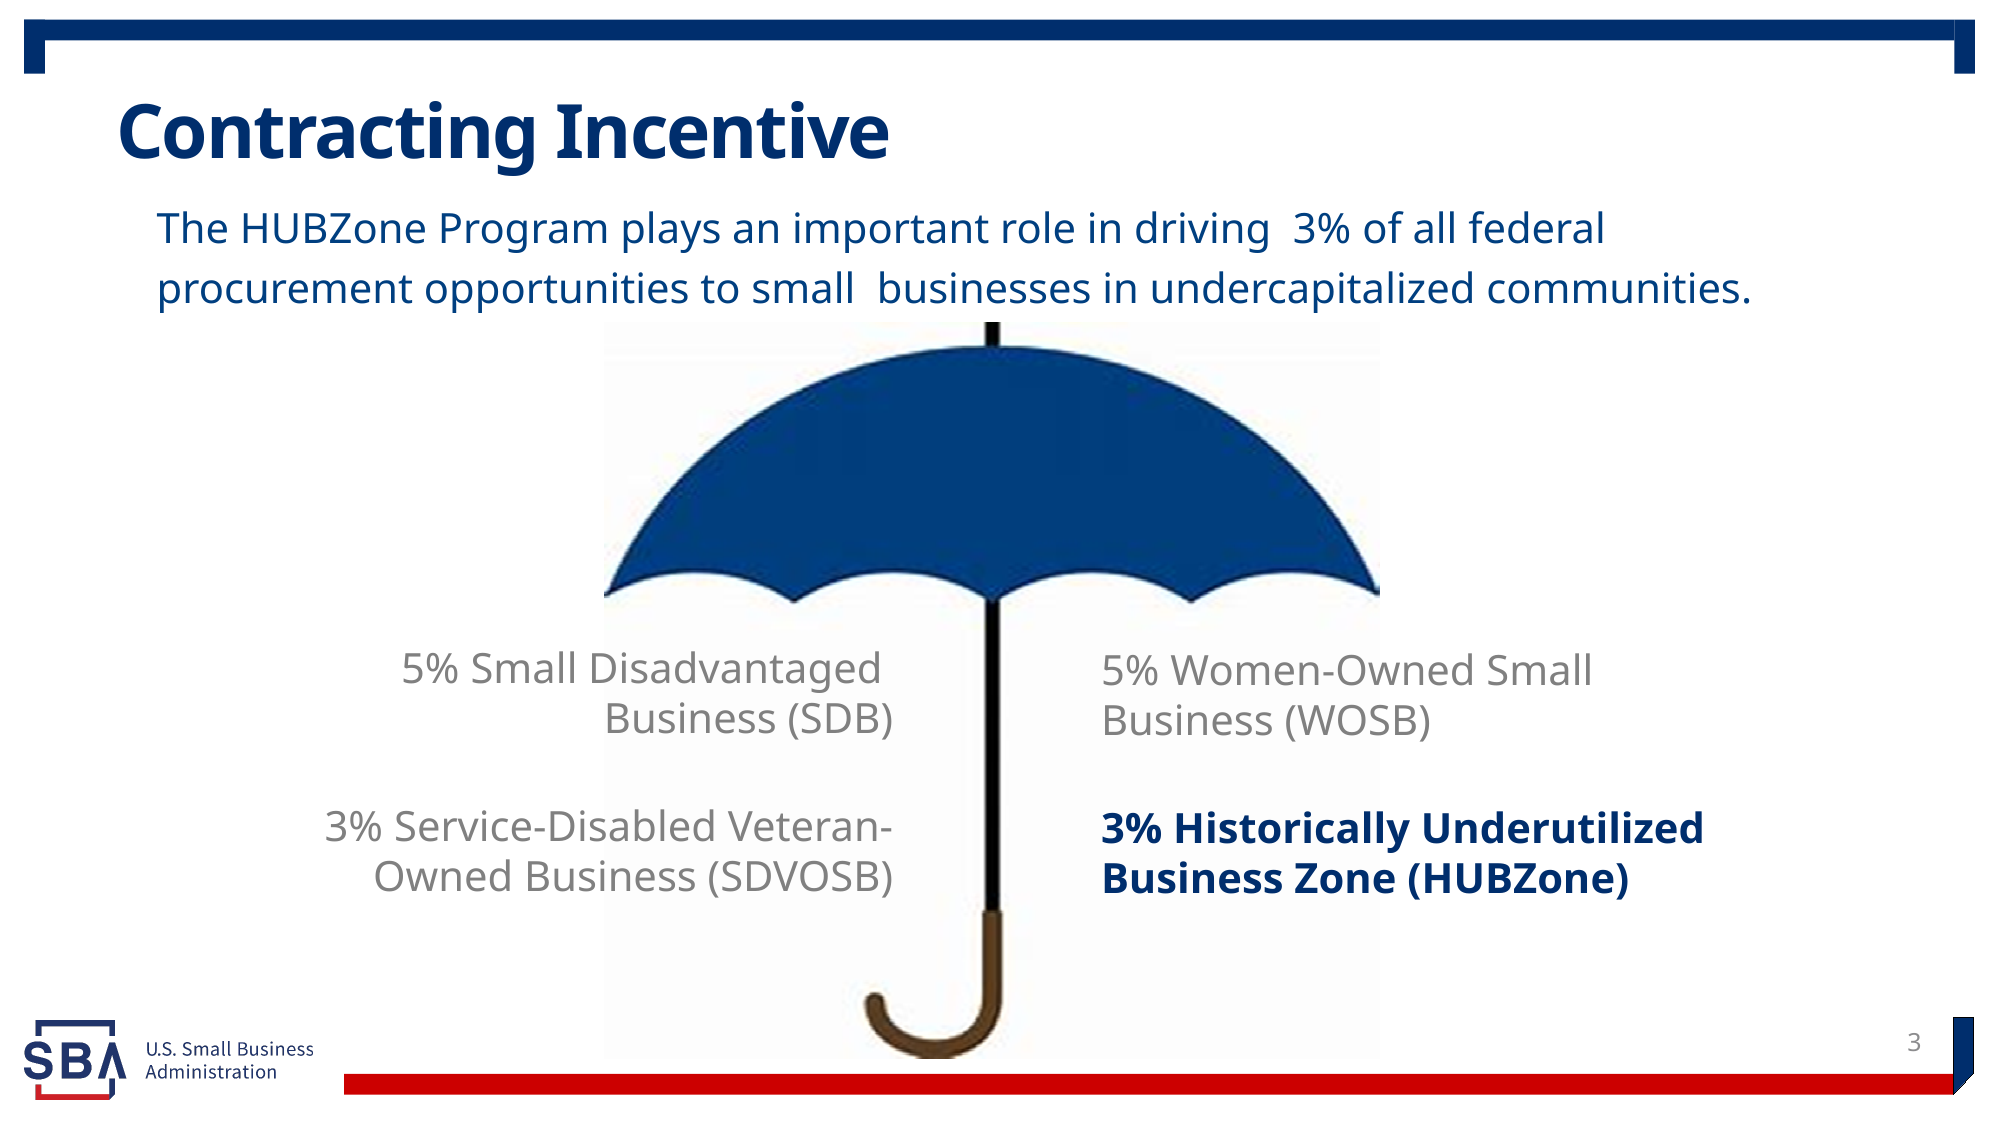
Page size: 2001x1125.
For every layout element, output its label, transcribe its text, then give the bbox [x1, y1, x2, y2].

list 5% Women-Owned Small Business (WOSB) 3% Historically Underutilized Business Zone (HUBZone) [1380, 583, 1790, 963]
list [604, 322, 1380, 1059]
title Contracting Incentive [101, 86, 1863, 198]
list The HUBZone Program plays an important role in driving 3% of all federal procurement opportunities to small businesses in undercapitalized communities. [141, 184, 1877, 347]
slide_number 3 [1486, 1013, 1937, 1074]
picture [24, 1020, 313, 1100]
list 5% Small Disadvantaged Business (SDB) 3% Service-Disabled Veteran-Owned Business (SDVOSB) [214, 590, 604, 952]
